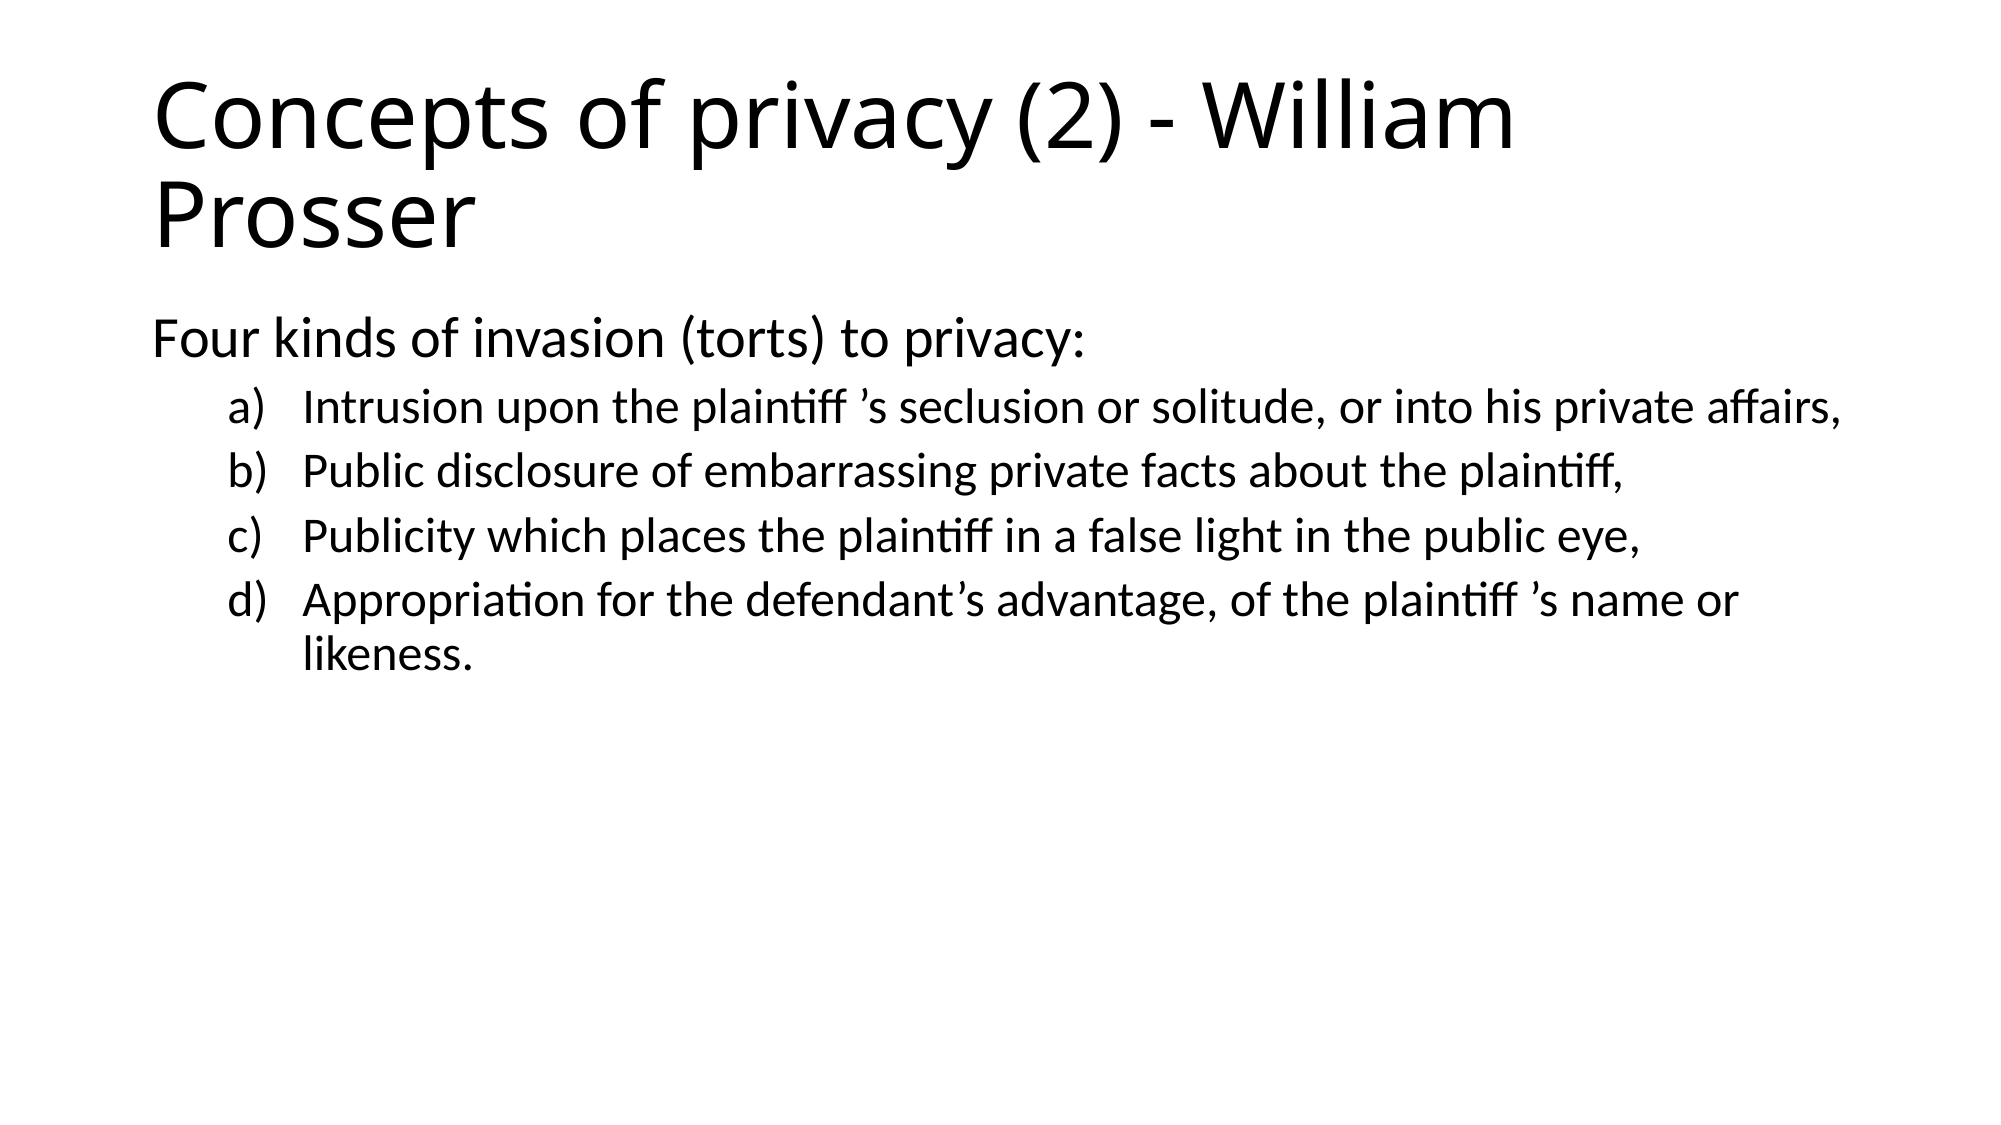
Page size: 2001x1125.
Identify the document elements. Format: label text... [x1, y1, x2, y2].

list Four kinds of invasion (torts) to privacy: Intrusion upon the plaintiff ’s seclusion or solitude, or into his private affairs, Public disclosure of embarrassing private facts about the plaintiff, Publicity which places the plaintiff in a false light in the public eye, Appropriation for the defendant’s advantage, of the plaintiff ’s name or likeness. [137, 299, 1863, 1014]
title Concepts of privacy (2) - William Prosser [137, 59, 1863, 278]
